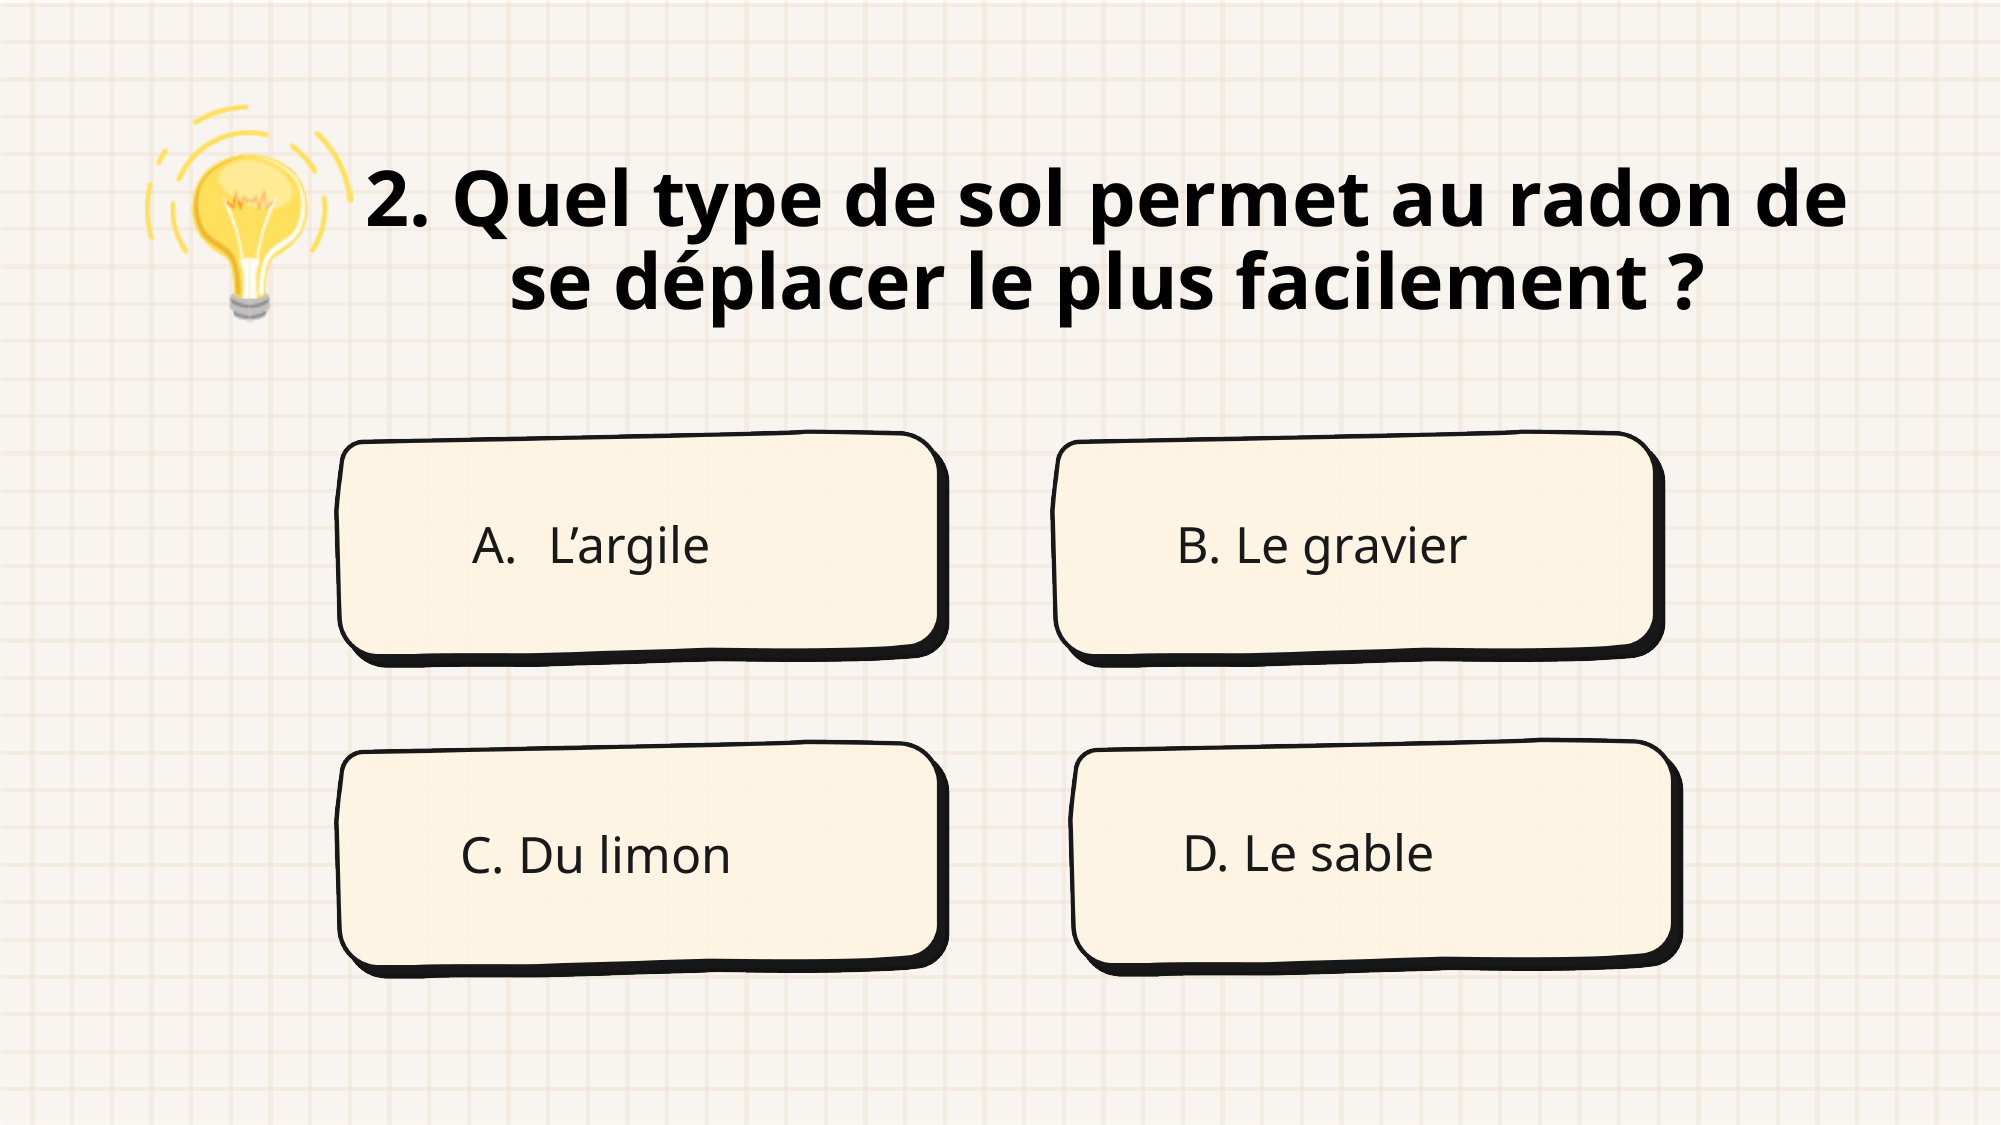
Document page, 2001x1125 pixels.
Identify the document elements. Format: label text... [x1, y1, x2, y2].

picture [0, 0, 2001, 1125]
title 2. Quel type de sol permet au radon de se déplacer le plus facilement ? [315, 134, 1900, 353]
